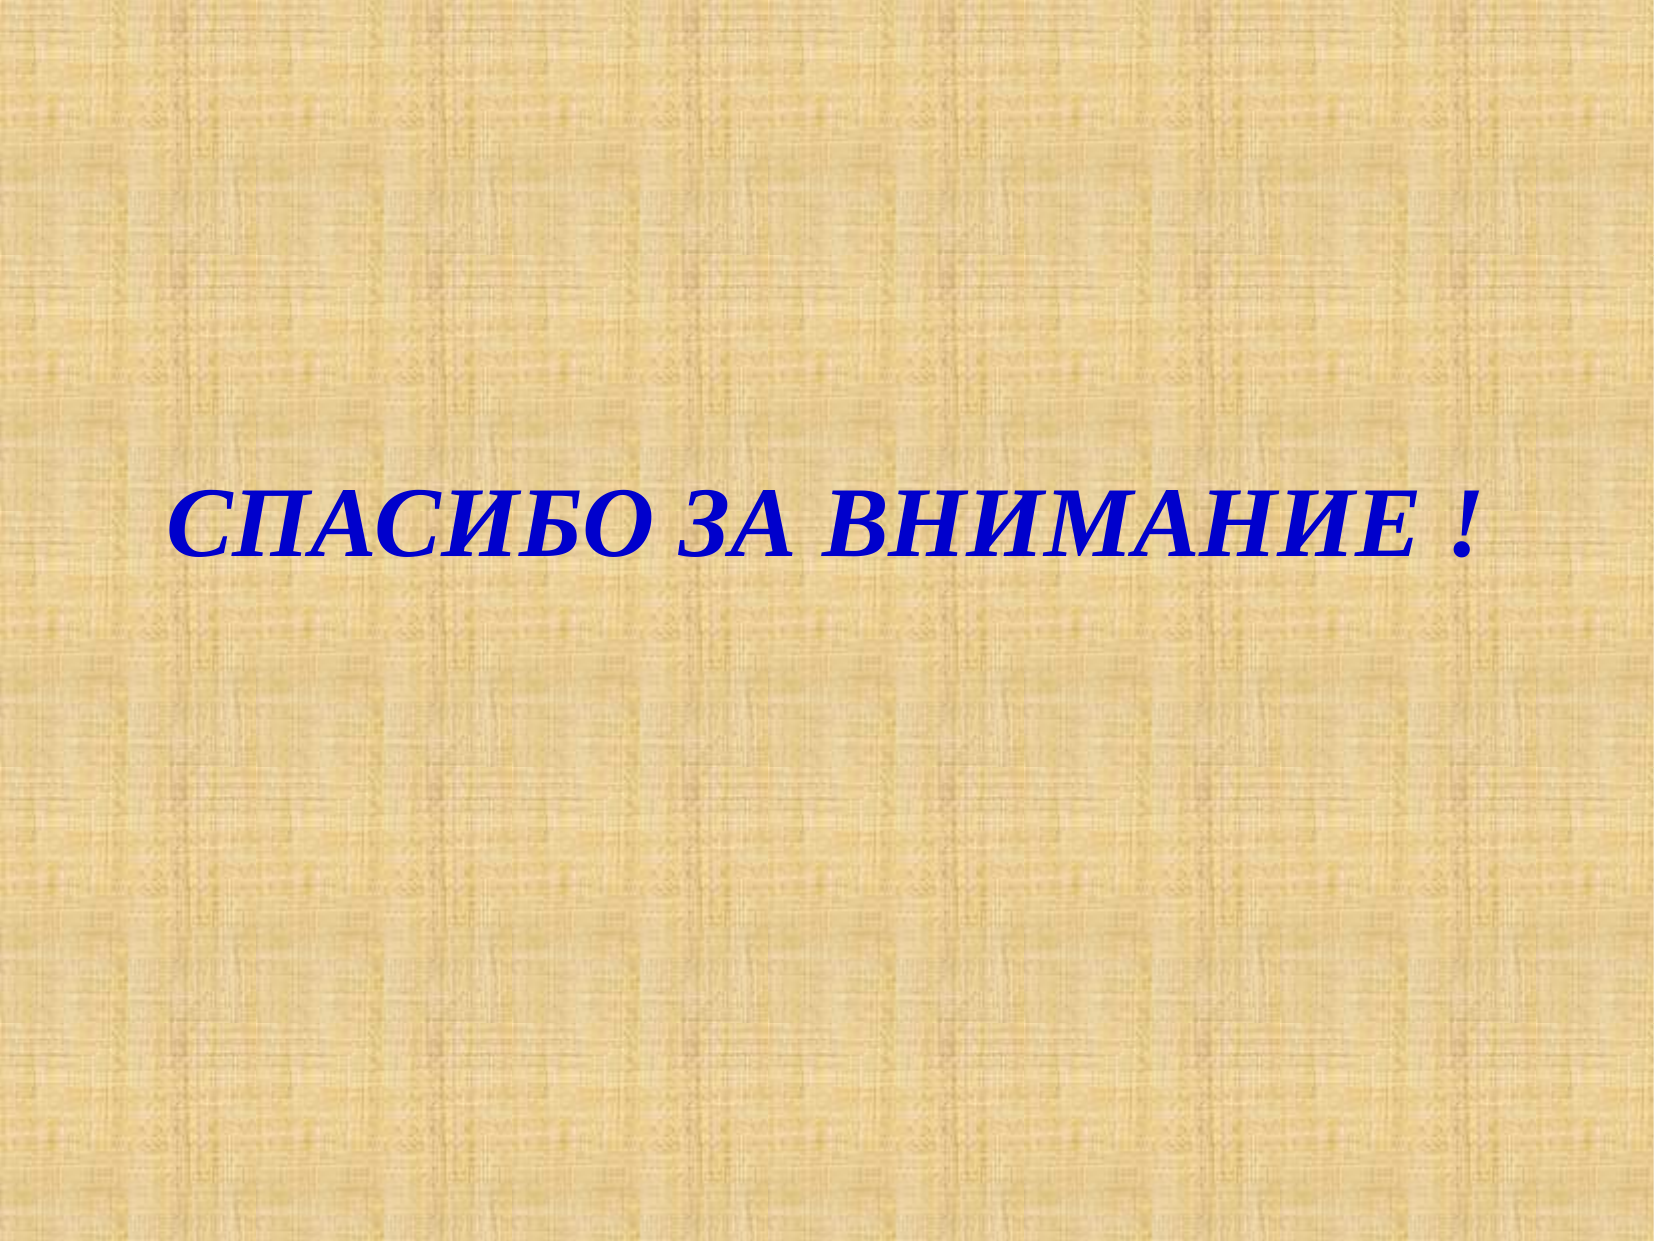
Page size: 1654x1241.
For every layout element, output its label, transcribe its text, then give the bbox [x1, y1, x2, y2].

text_box СПАСИБО ЗА ВНИМАНИЕ ! [129, 448, 1524, 870]
picture [0, 0, 1654, 1241]
